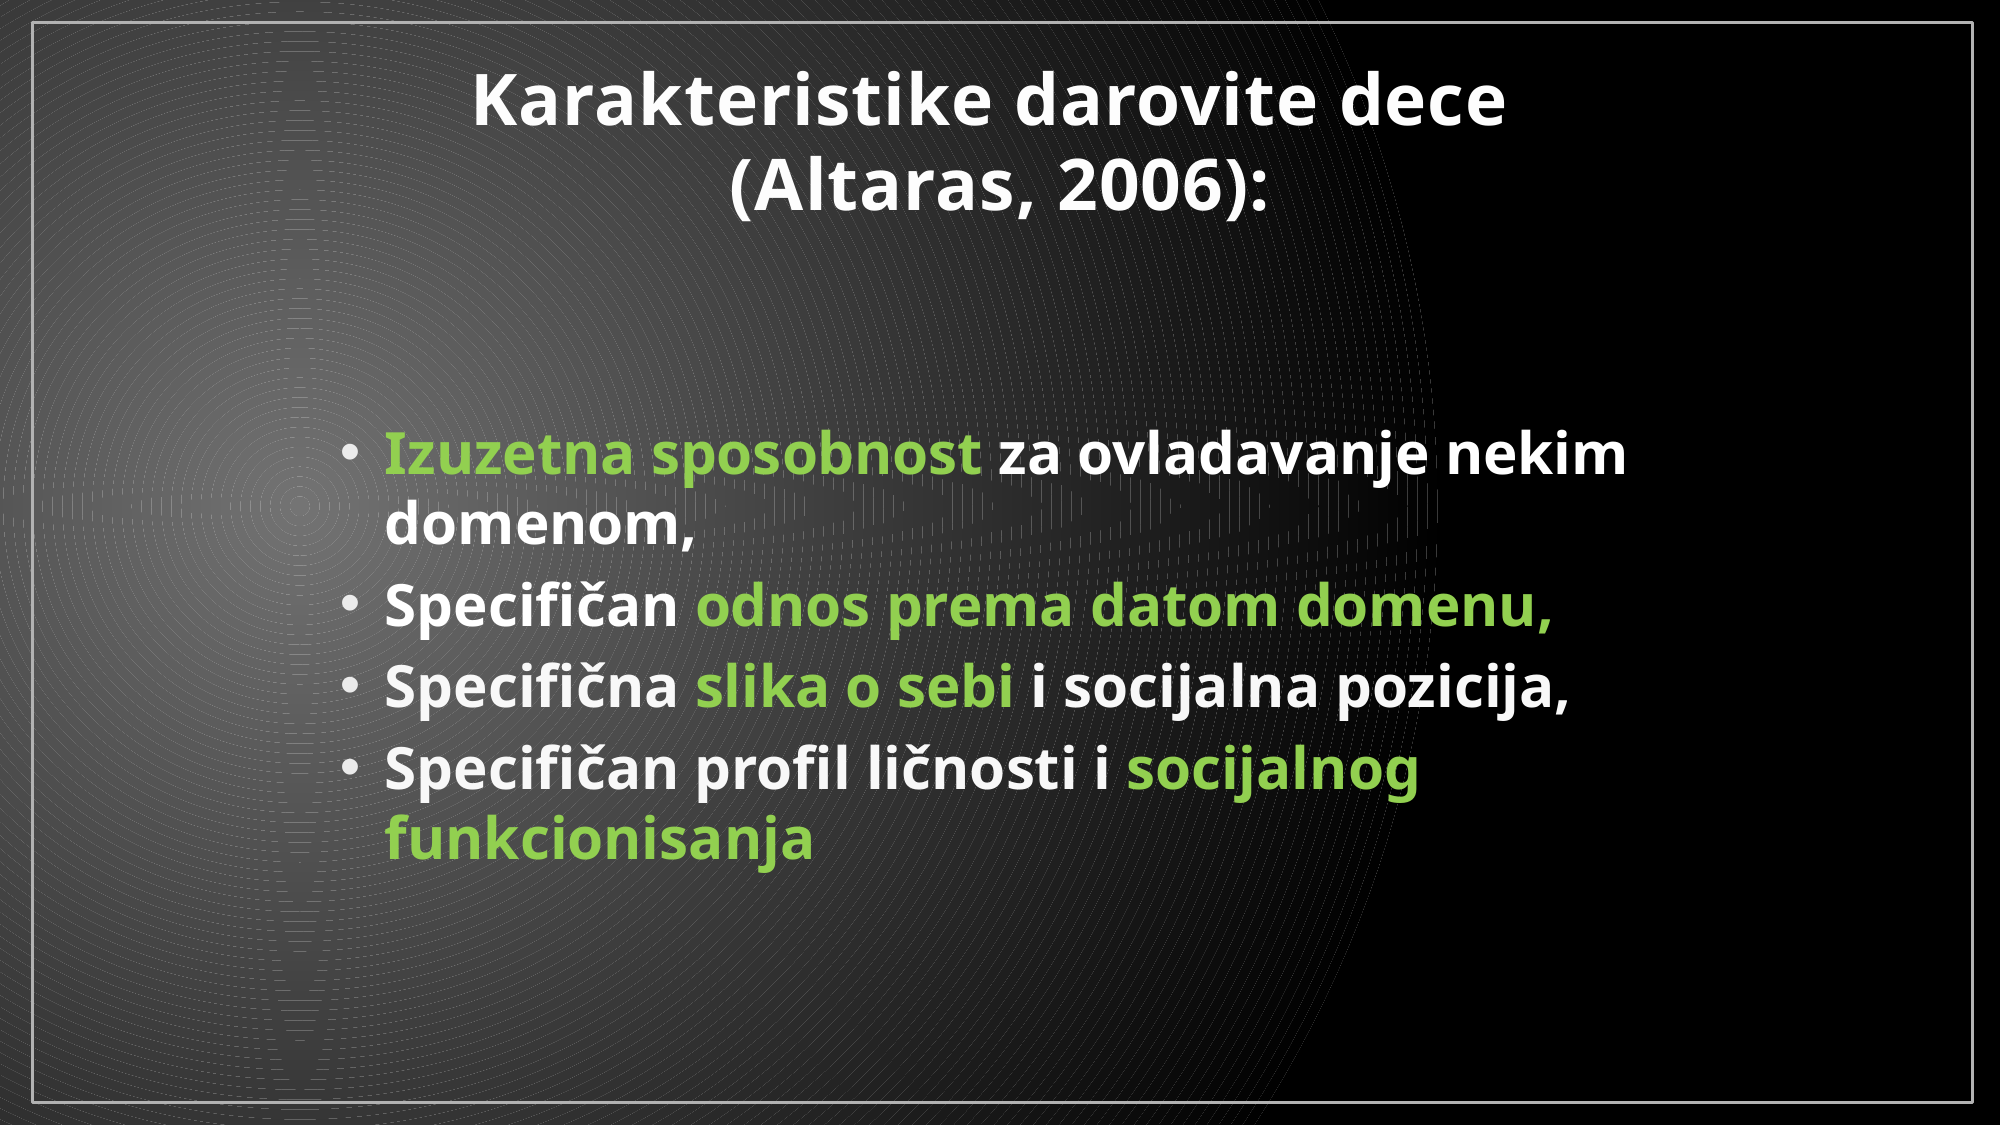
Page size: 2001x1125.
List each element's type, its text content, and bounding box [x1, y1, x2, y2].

list Izuzetna sposobnost za ovladavanje nekim domenom, Specifičan odnos prema datom domenu, Specifična slika o sebi i socijalna pozicija, Specifičan profil ličnosti i socijalnog funkcionisanja [324, 408, 1675, 1005]
title Karakteristike darovite dece (Altaras, 2006): [99, 45, 1900, 233]
